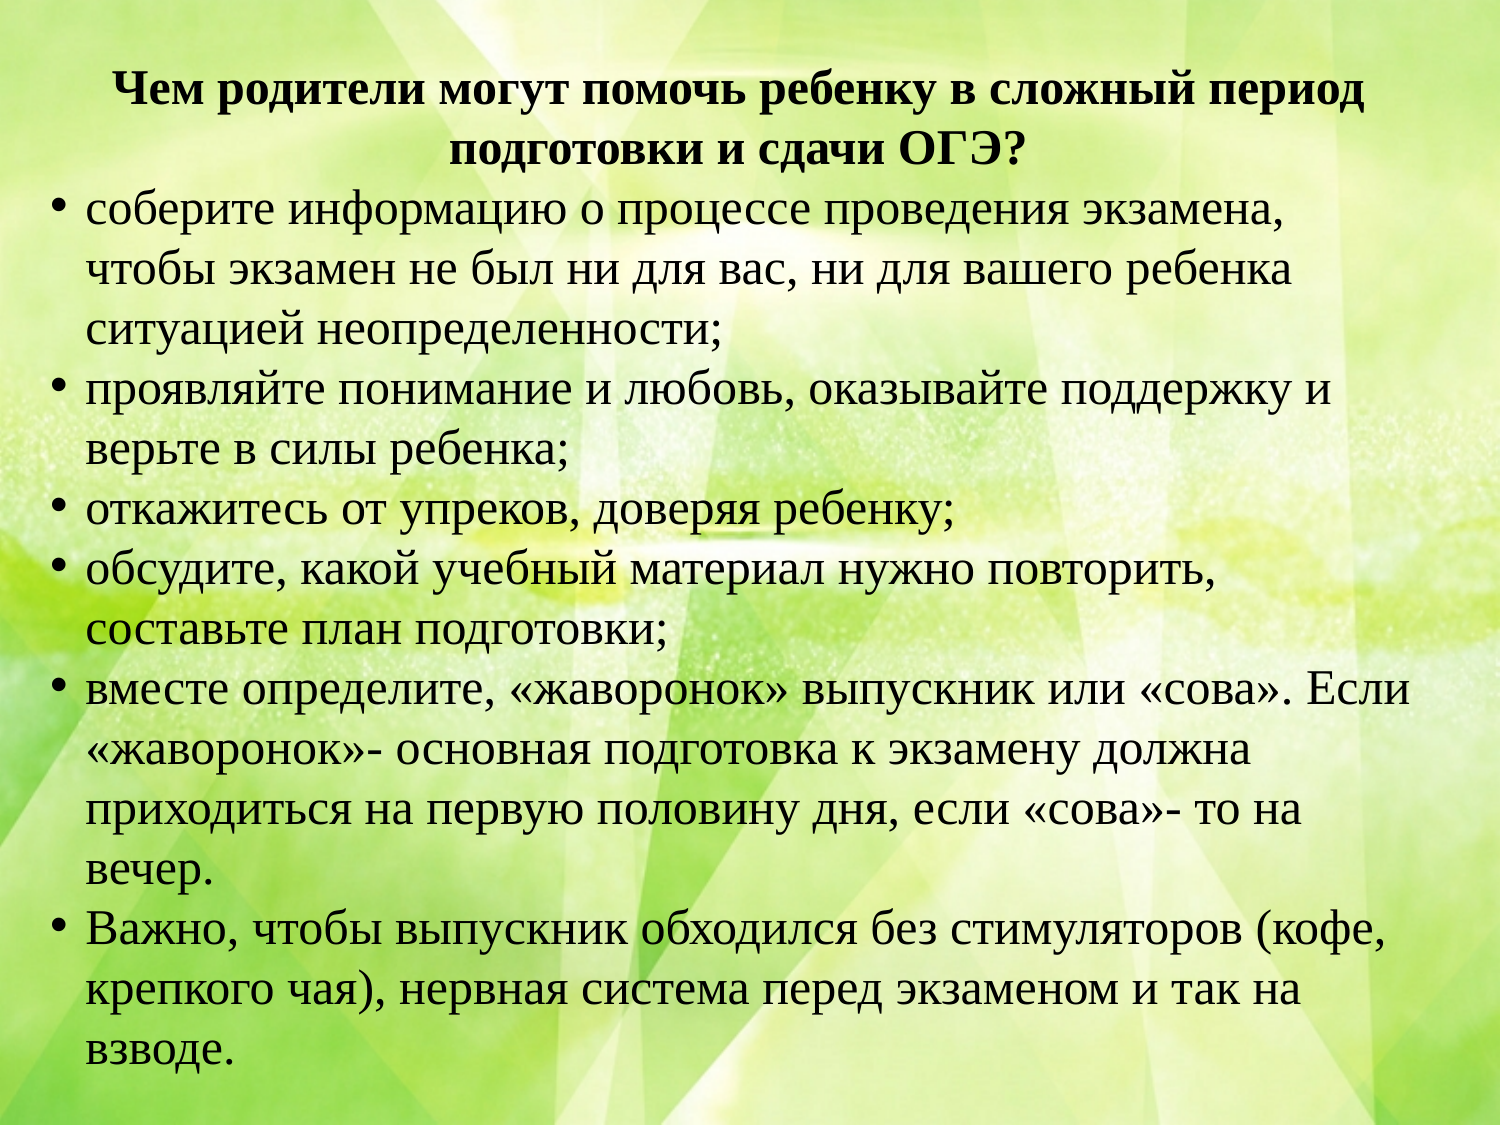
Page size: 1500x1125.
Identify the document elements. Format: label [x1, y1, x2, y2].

list [0, 0, 1500, 1125]
